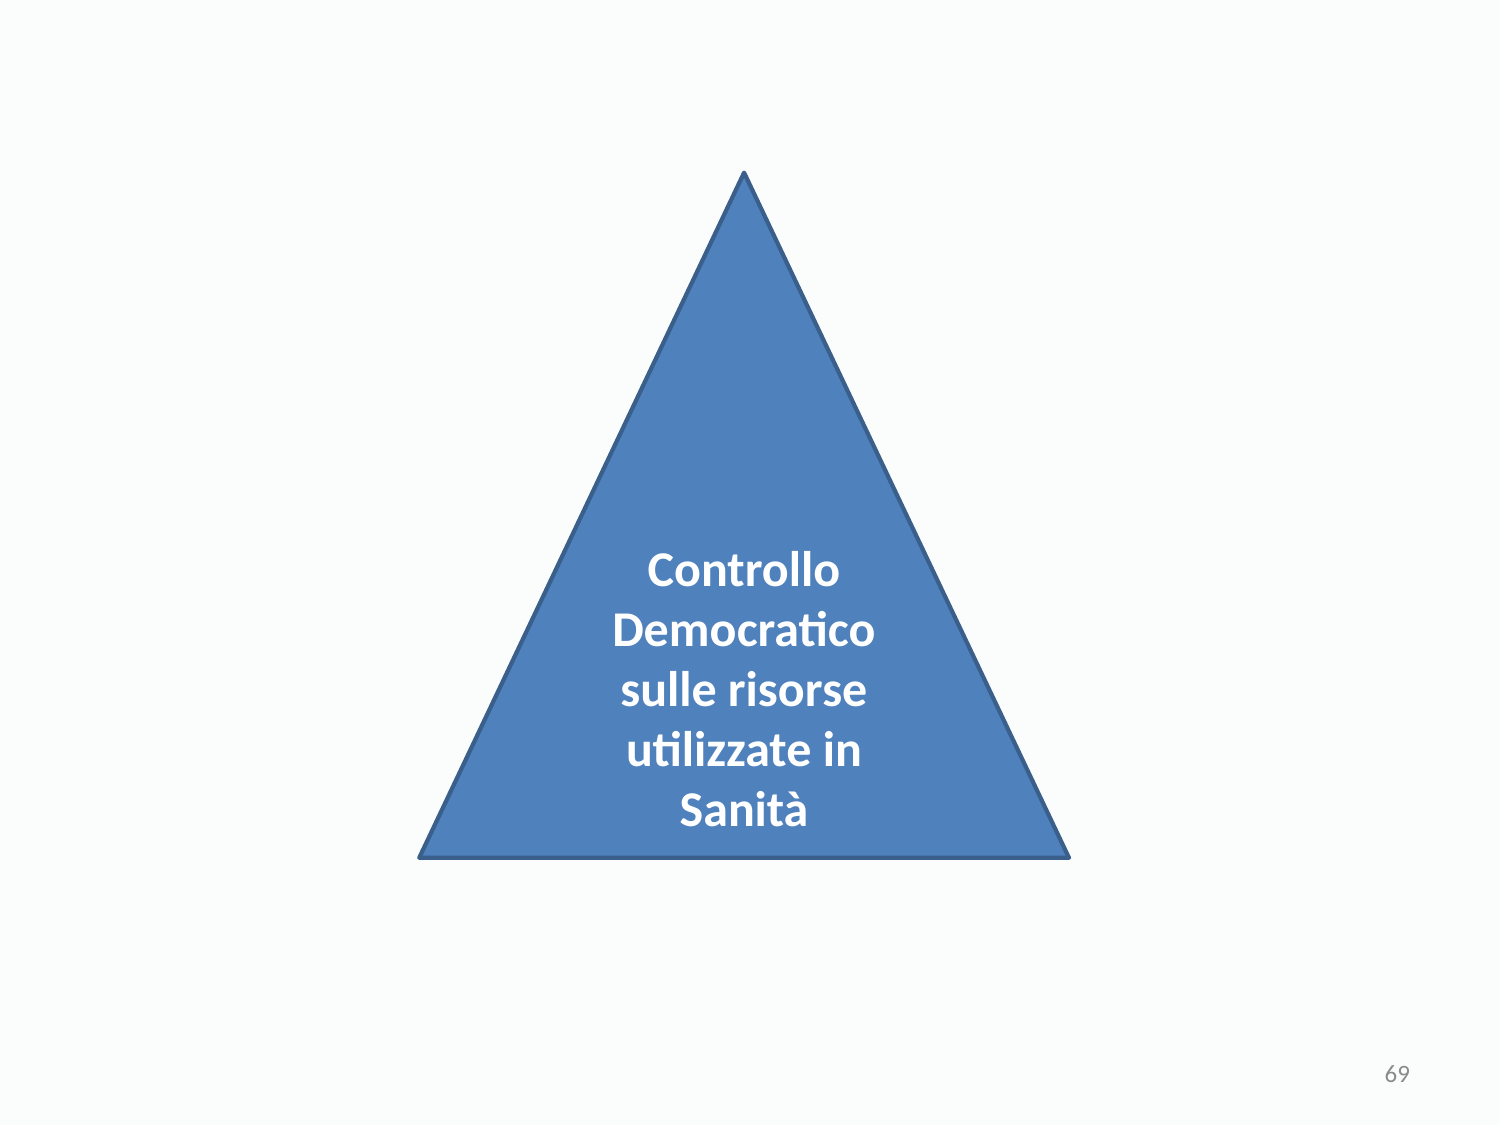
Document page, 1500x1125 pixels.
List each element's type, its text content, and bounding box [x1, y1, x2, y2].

text_box Controllo Democratico sulle risorse utilizzate in Sanità [417, 170, 1071, 860]
slide_number 69 [1074, 1042, 1425, 1103]
